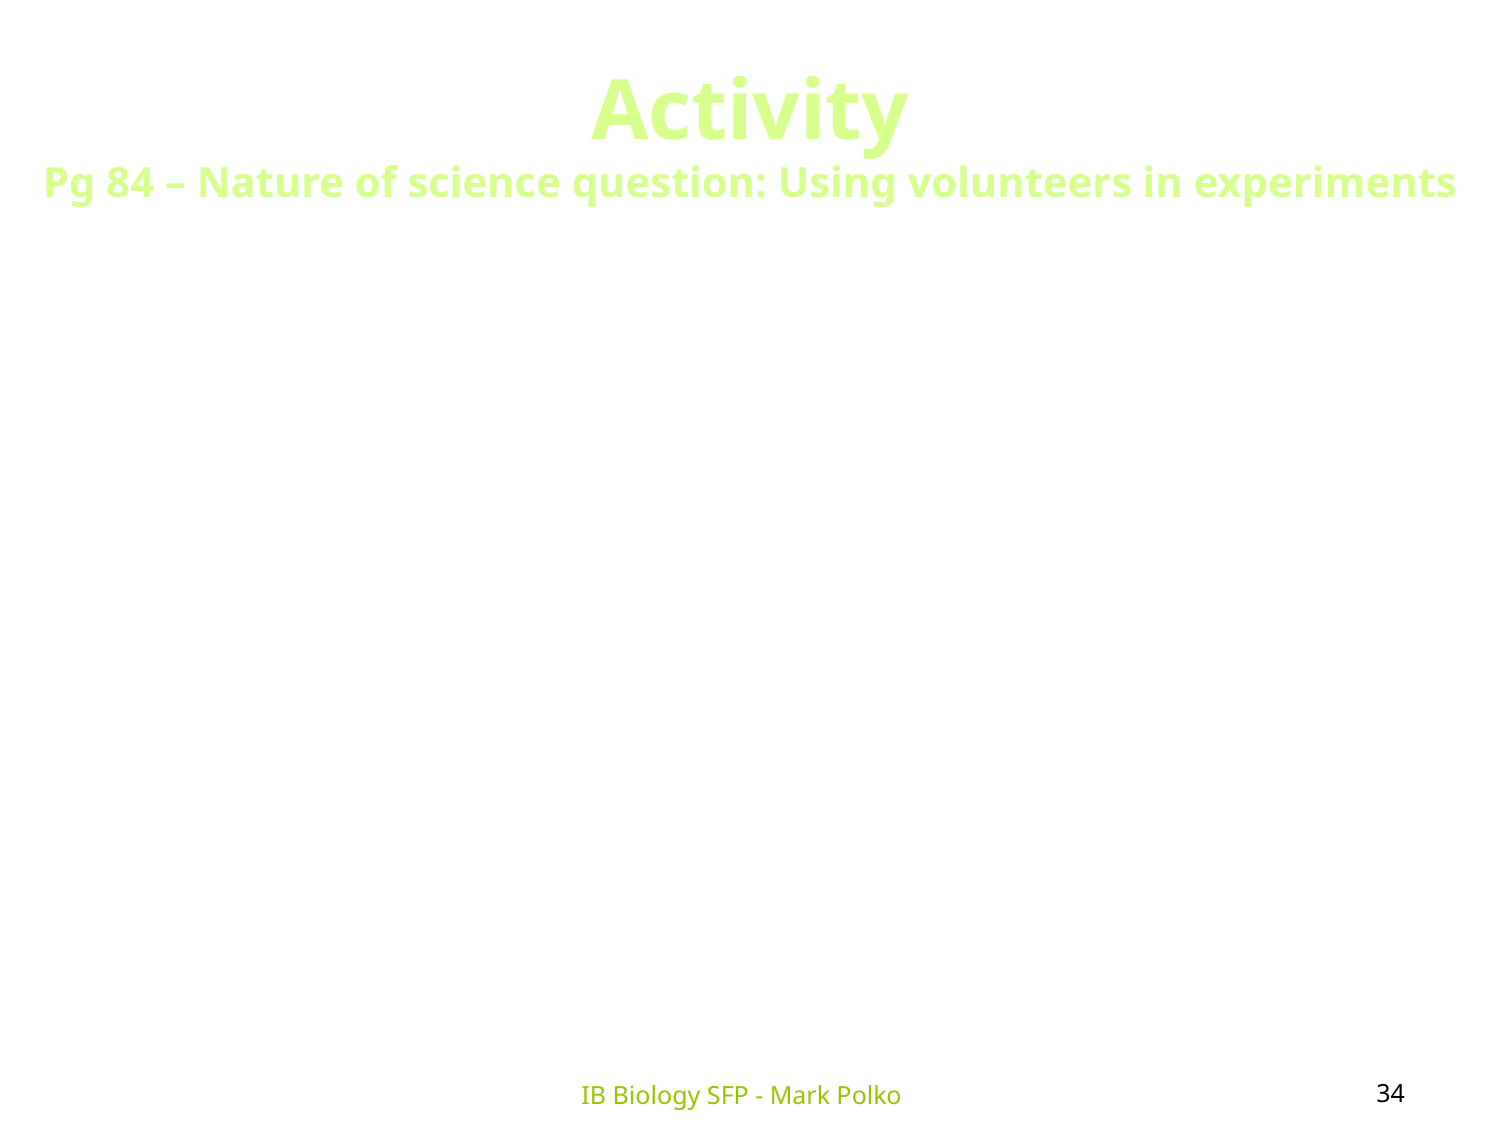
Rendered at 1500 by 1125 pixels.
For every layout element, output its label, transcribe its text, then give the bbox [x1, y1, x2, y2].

text_box Activity Pg 84 – Nature of science question: Using volunteers in experiments [27, 48, 1473, 214]
slide_number 34 [1281, 1064, 1500, 1125]
footer IB Biology SFP - Mark Polko [454, 1065, 1030, 1125]
